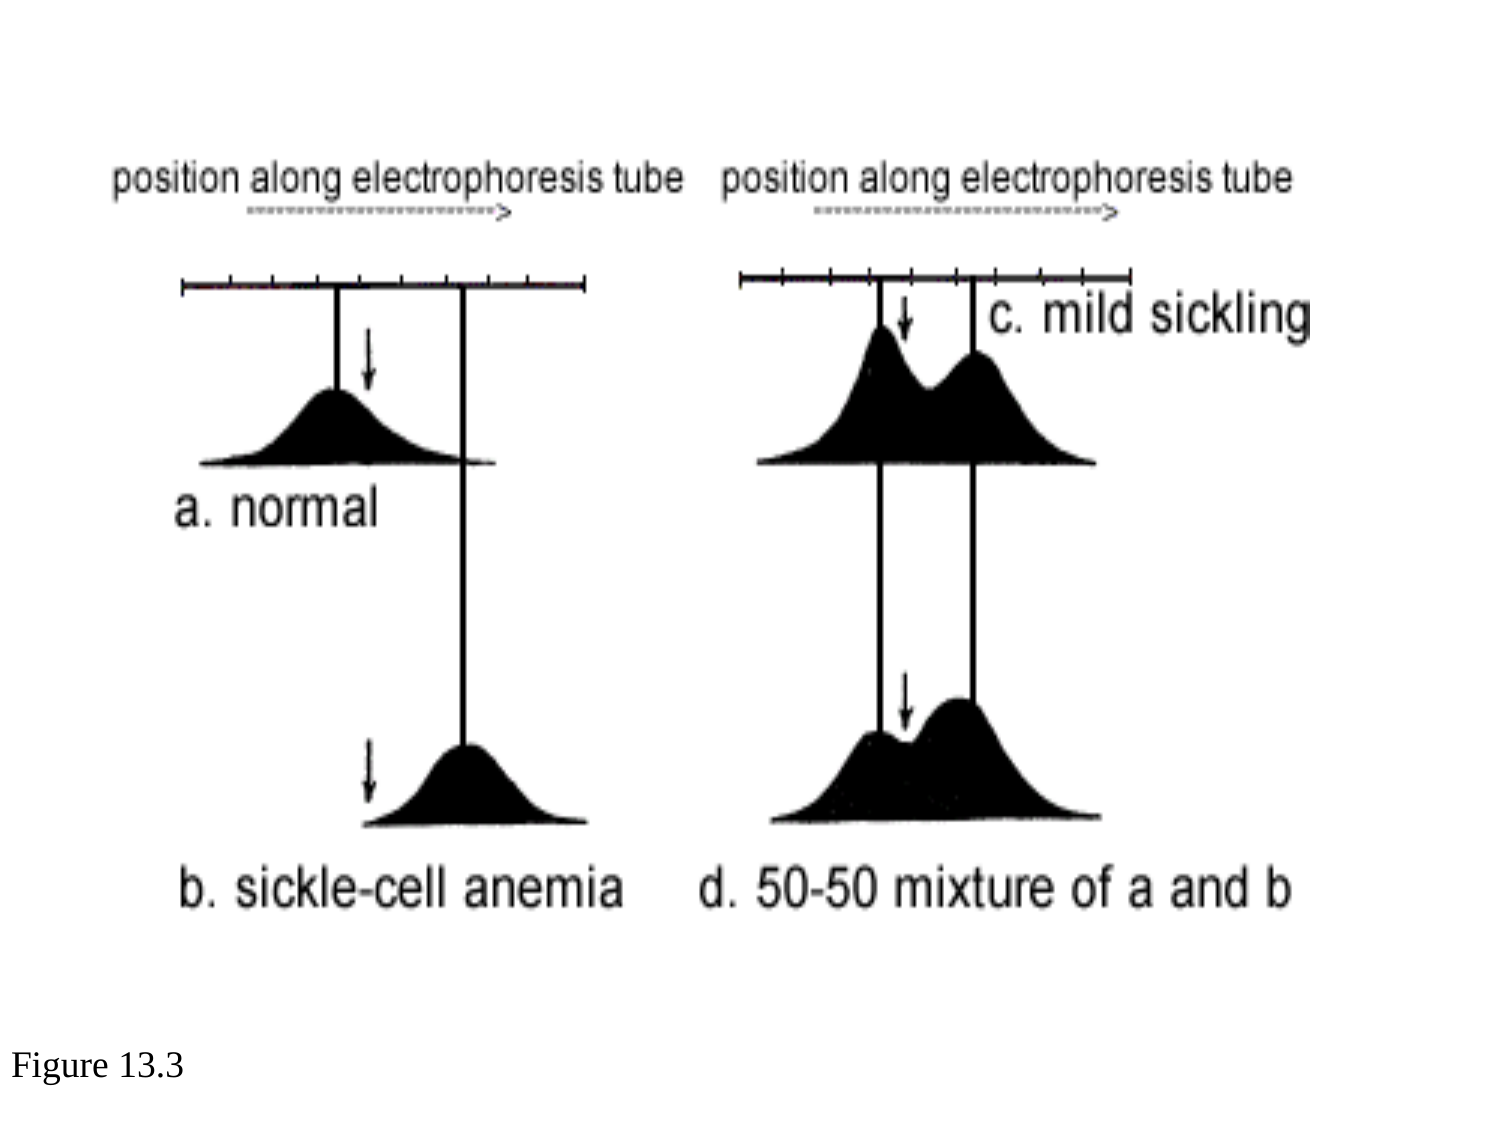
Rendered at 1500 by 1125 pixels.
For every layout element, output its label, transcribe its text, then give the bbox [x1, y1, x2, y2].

text_box Figure 13.3 [0, 1032, 209, 1092]
picture [110, 146, 1310, 937]
